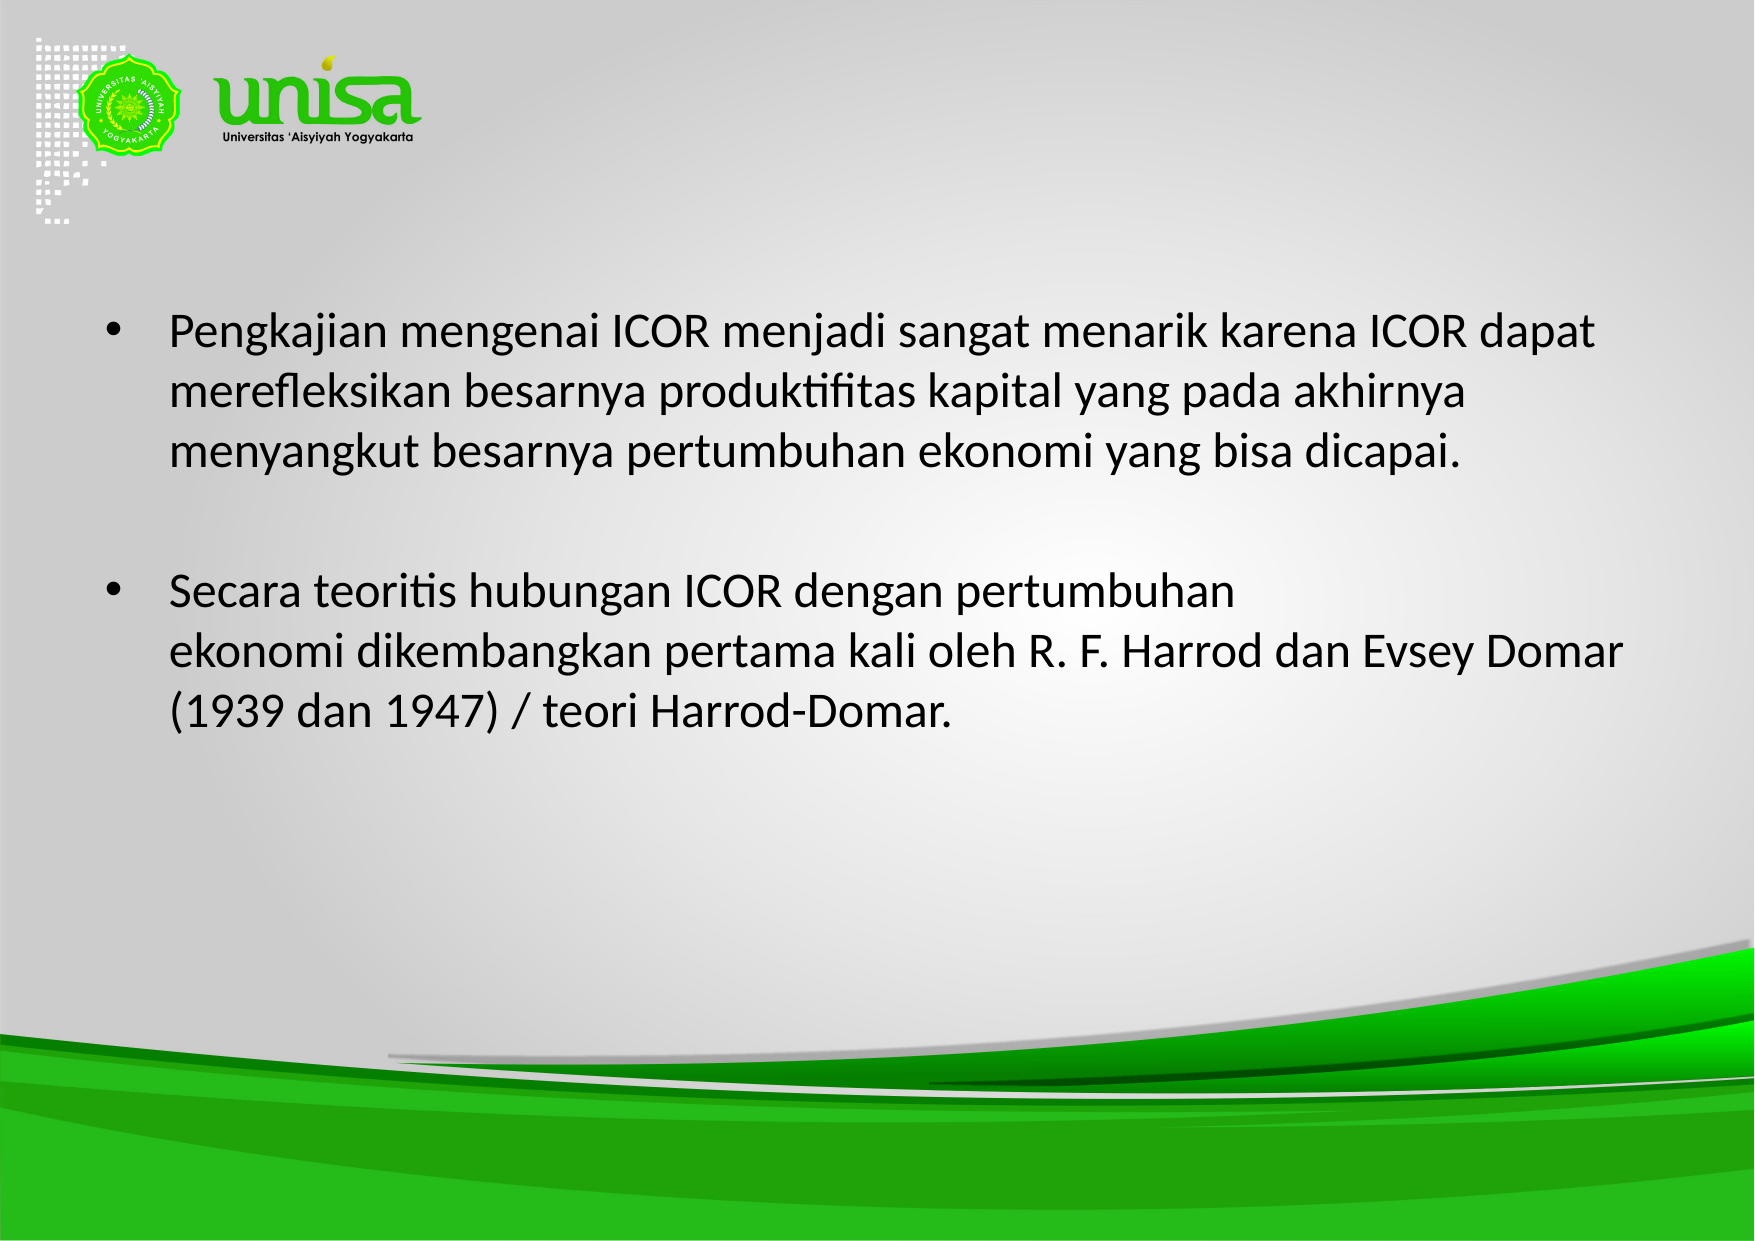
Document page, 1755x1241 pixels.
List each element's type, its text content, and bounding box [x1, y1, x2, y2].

list Pengkajian mengenai ICOR menjadi sangat menarik karena ICOR dapat merefleksikan besarnya produktifitas kapital yang pada akhirnya menyangkut besarnya pertumbuhan ekonomi yang bisa dicapai. Secara teoritis hubungan ICOR dengan pertumbuhan ekonomi dikembangkan pertama kali oleh R. F. Harrod dan Evsey Domar (1939 dan 1947) / teori Harrod-Domar. [87, 289, 1667, 1108]
picture [0, 0, 1755, 1241]
